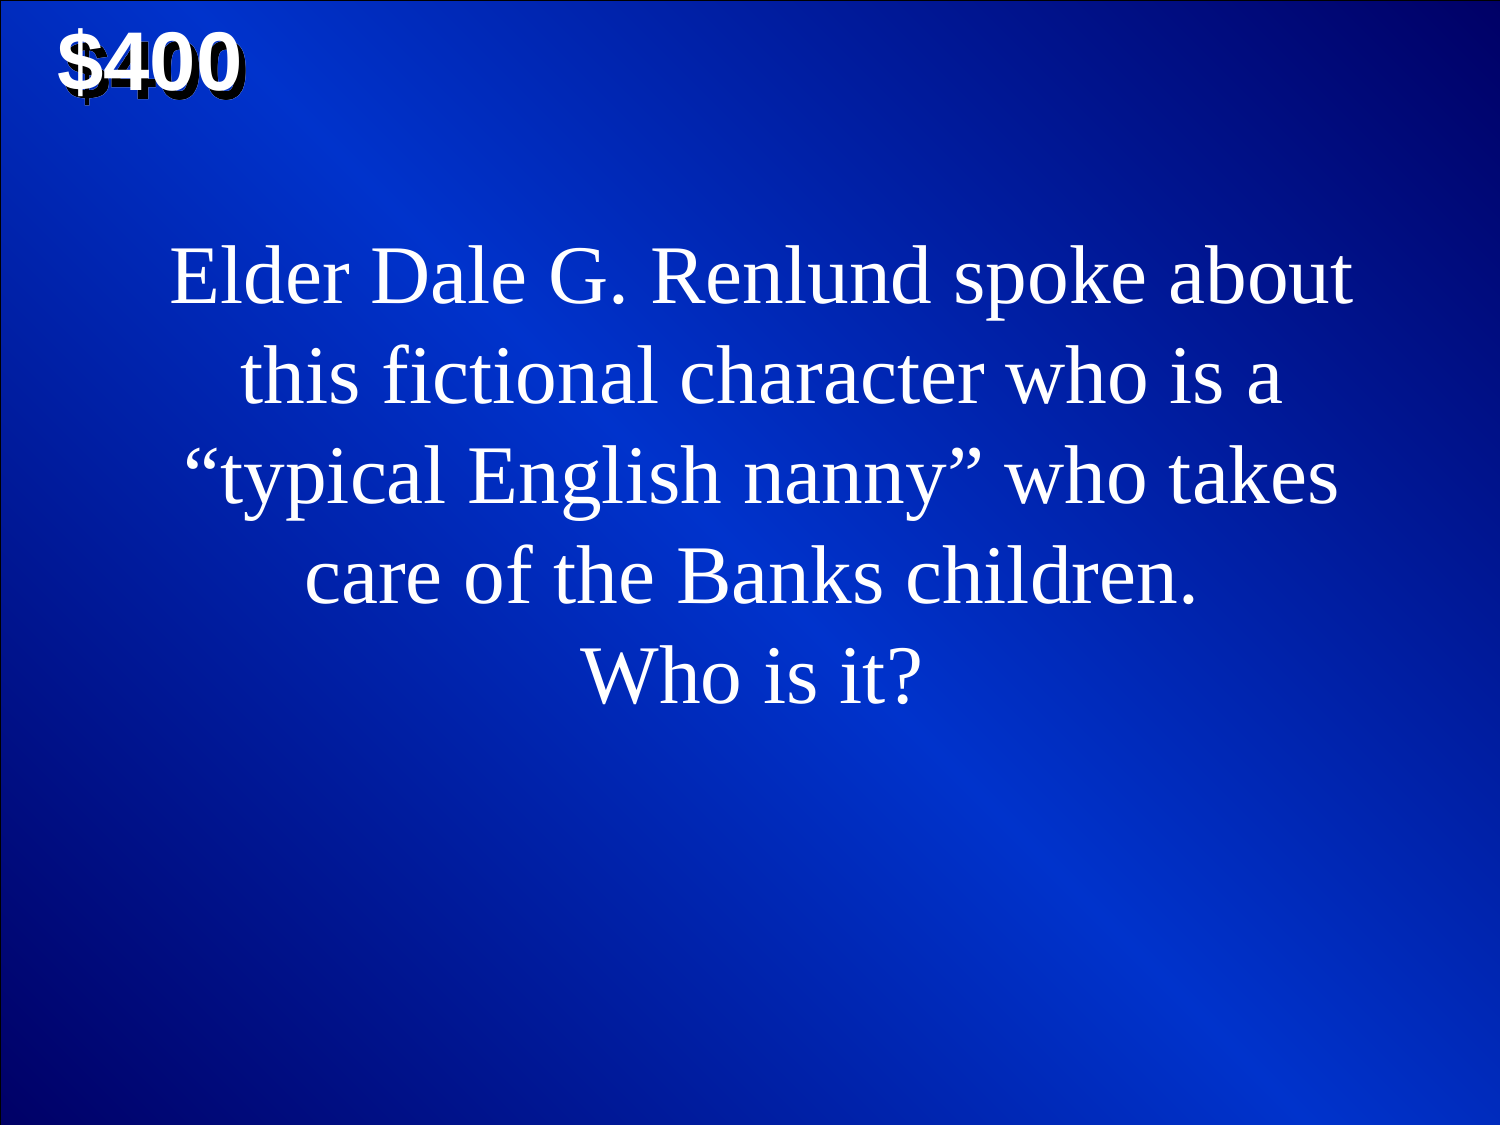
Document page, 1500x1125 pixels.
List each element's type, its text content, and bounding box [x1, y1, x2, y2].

text_box $400 [0, 0, 300, 115]
text_box [0, 0, 1500, 1125]
text_box Elder Dale G. Renlund spoke about this fictional character who is a “typical English nanny” who takes care of the Banks children. Who is it? [124, 212, 1400, 728]
